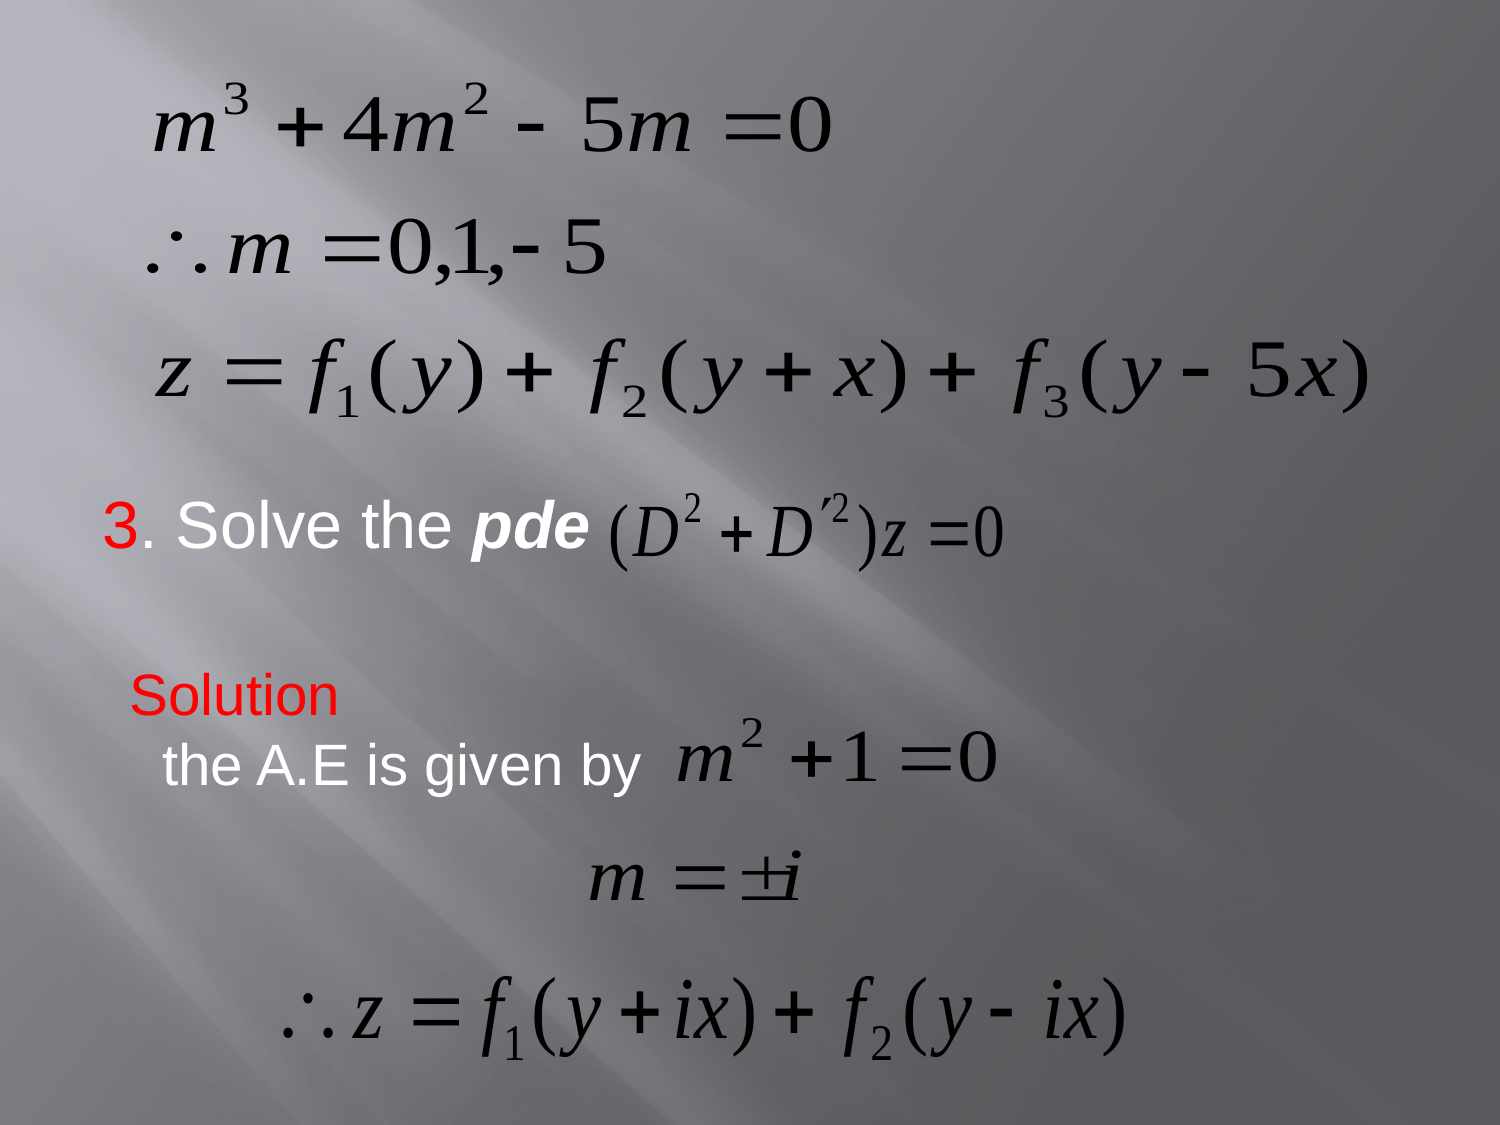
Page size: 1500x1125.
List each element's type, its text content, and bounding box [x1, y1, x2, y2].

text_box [274, 949, 1141, 1076]
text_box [574, 837, 821, 919]
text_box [662, 699, 1013, 801]
text_box Solution the A.E is given by [114, 649, 658, 805]
text_box 3. Solve the pde [87, 474, 599, 570]
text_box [137, 62, 1388, 438]
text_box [599, 474, 1013, 588]
